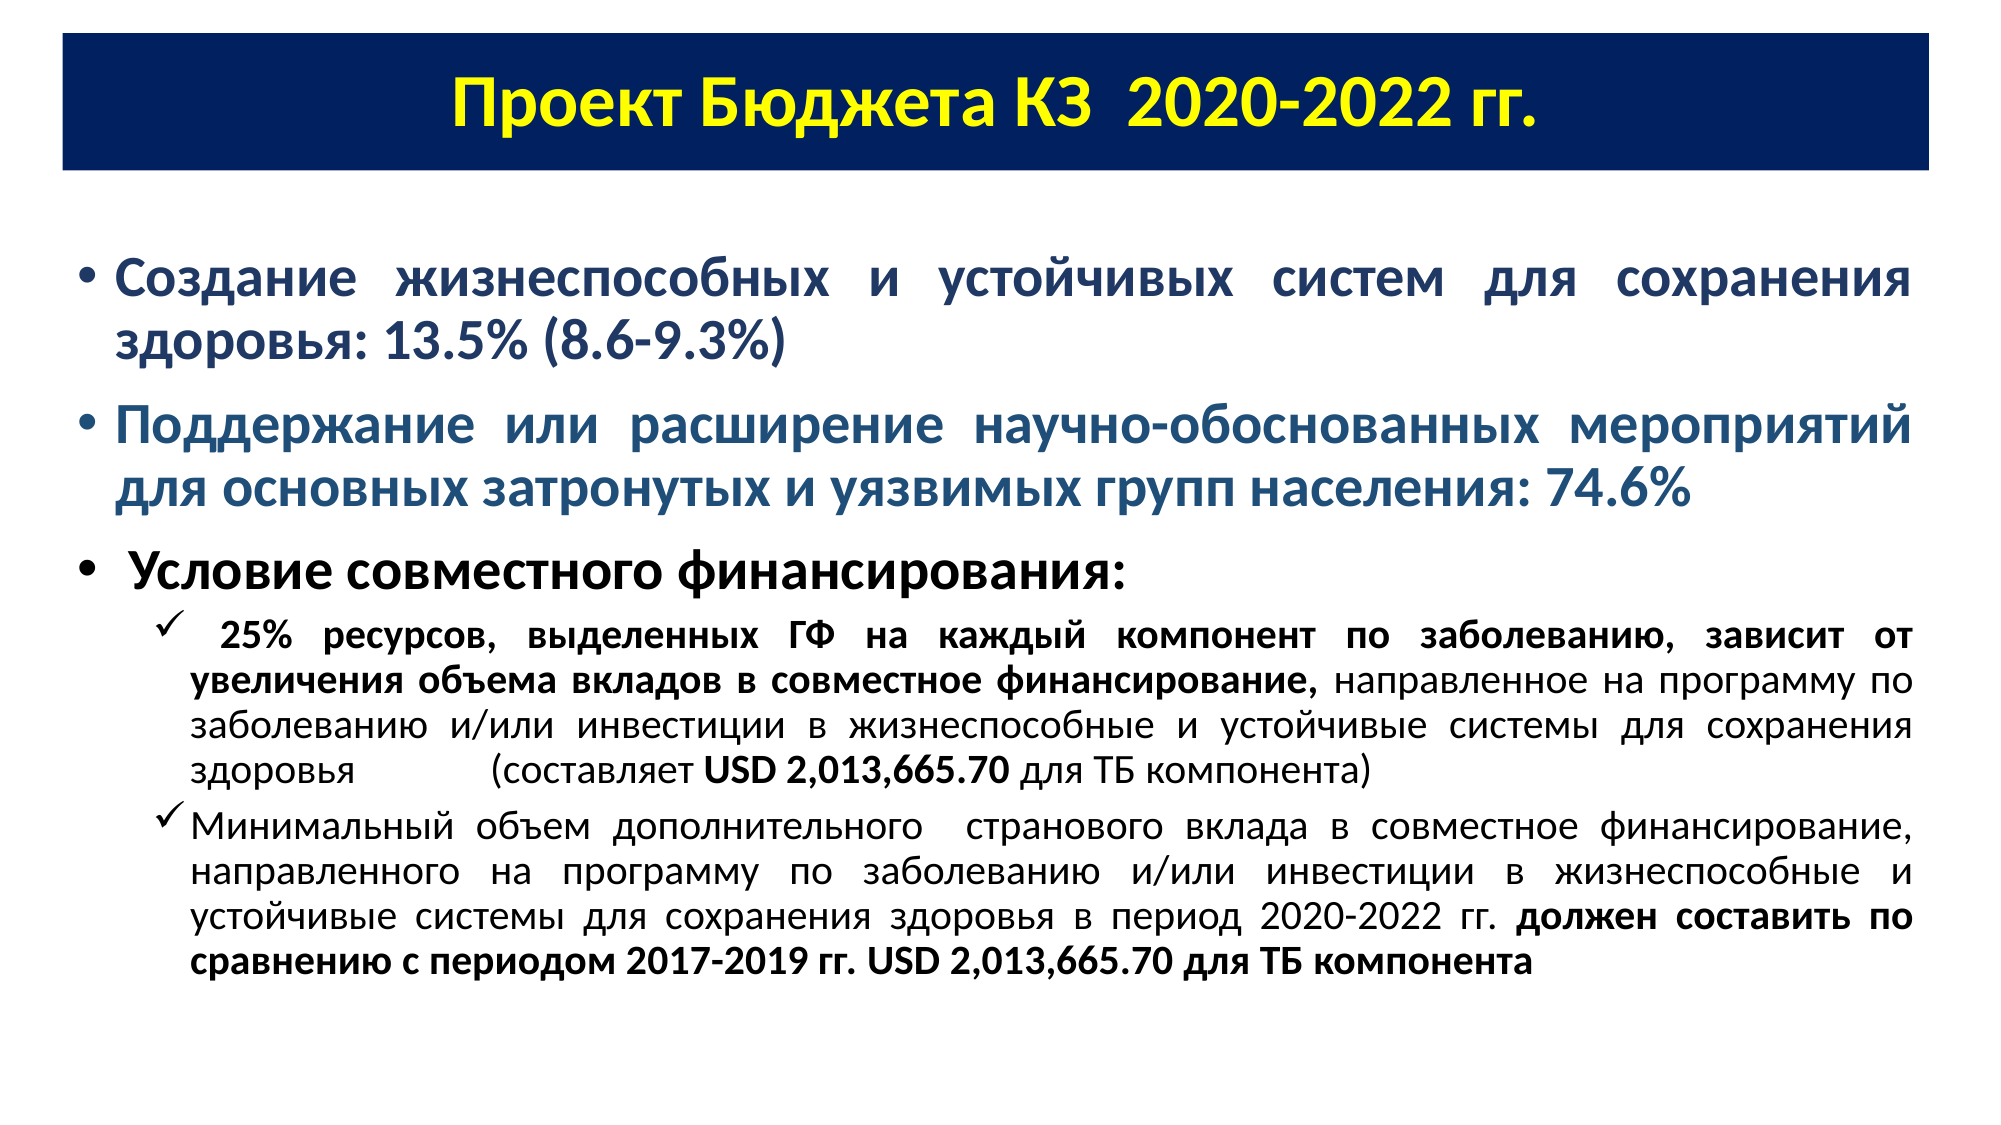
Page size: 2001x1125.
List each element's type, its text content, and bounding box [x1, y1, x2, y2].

list Cоздание жизнеспособных и устойчивых систем для сохранения здоровья: 13.5% (8.6-9.3%) Поддержание или расширение научно-обоснованных мероприятий для основных затронутых и уязвимых групп населения: 74.6% Условие совместного финансирования: 25% ресурсов, выделенных ГФ на каждый компонент по заболеванию, зависит от увеличения объема вкладов в совместное финансирование, направленное на программу по заболеванию и/или инвестиции в жизнеспособные и устойчивые системы для сохранения здоровья (составляет USD 2,013,665.70 для ТБ компонента) Минимальный объем дополнительного странового вклада в совместное финансирование, направленного на программу по заболеванию и/или инвестиции в жизнеспособные и устойчивые системы для сохранения здоровья в период 2020-2022 гг. должен составить по сравнению с периодом 2017-2019 гг. USD 2,013,665.70 для ТБ компонента [62, 238, 1929, 1074]
title Проект Бюджета КЗ 2020-2022 гг. [62, 33, 1929, 171]
